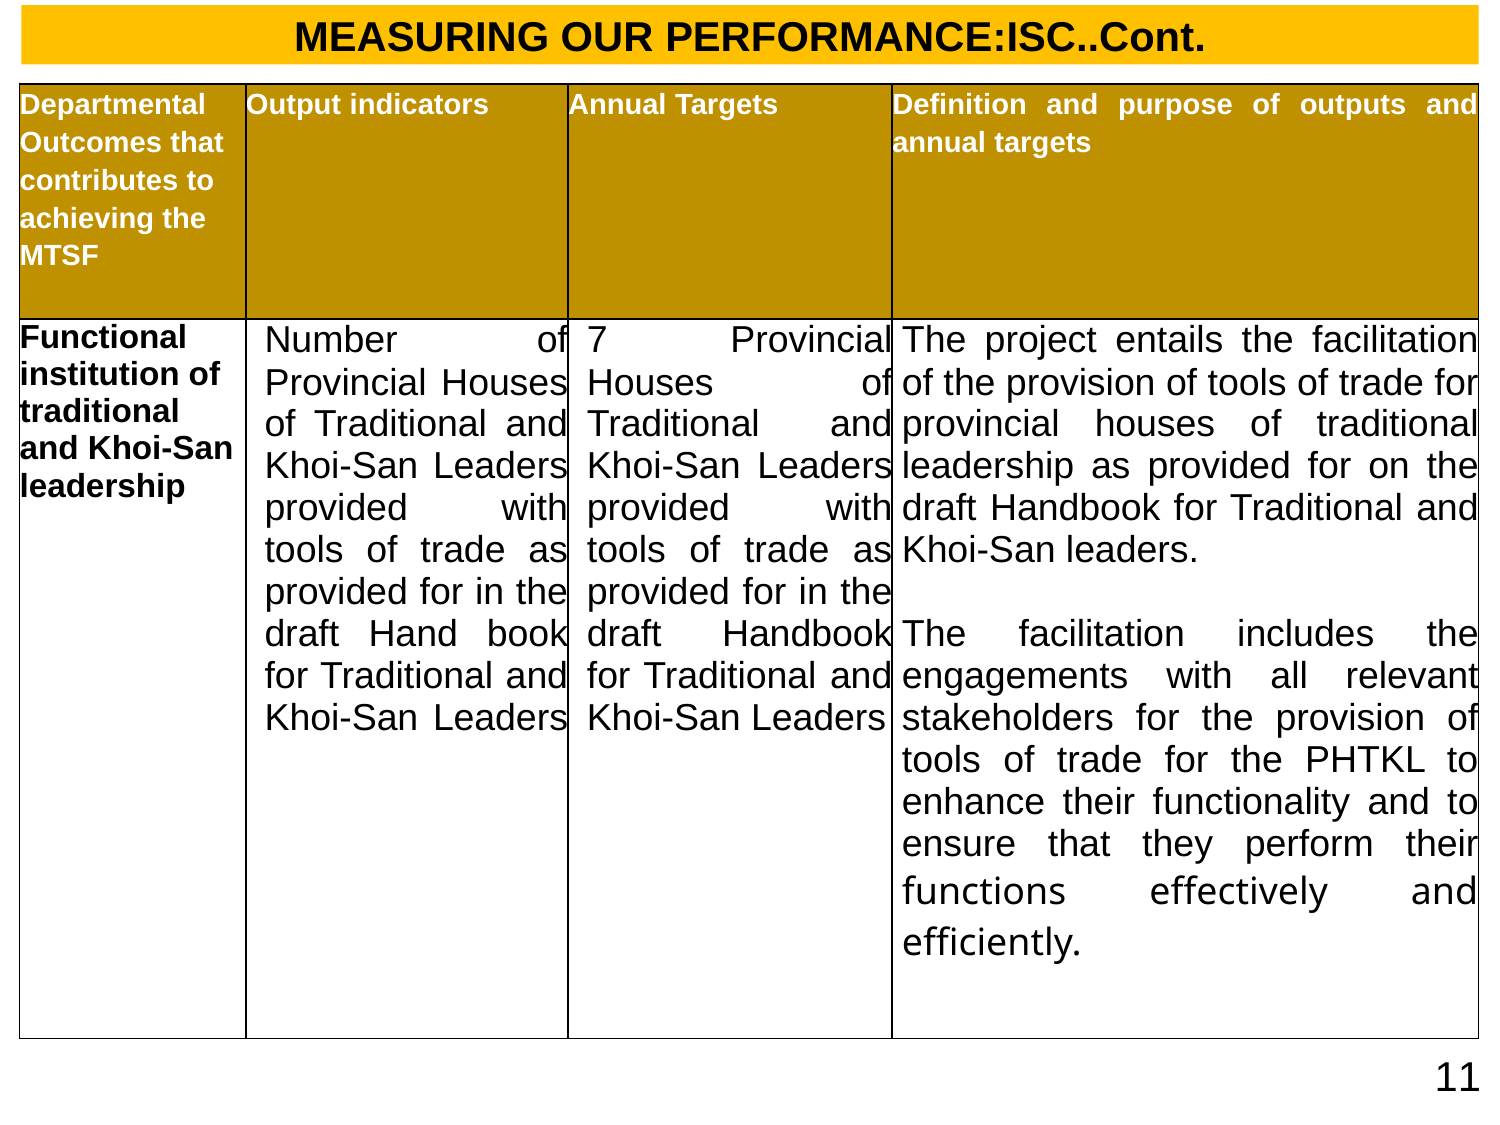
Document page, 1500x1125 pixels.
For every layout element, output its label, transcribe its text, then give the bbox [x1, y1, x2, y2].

table_header Departmental Outcomes that contributes to achieving the MTSF [20, 85, 245, 318]
table_header Output indicators [247, 85, 567, 318]
table_header Definition and purpose of outputs and annual targets [893, 85, 1478, 318]
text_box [21, 1, 1479, 68]
table_cell The project entails the facilitation of the provision of tools of trade for provincial houses of traditional leadership as provided for on the draft Handbook for Traditional and Khoi-San leaders. The facilitation includes the engagements with all relevant stakeholders for the provision of tools of trade for the PHTKL to enhance their functionality and to ensure that they perform their functions effectively and efficiently. [893, 320, 1478, 1038]
table_cell Number of Provincial Houses of Traditional and Khoi-San Leaders provided with tools of trade as provided for in the draft Hand book for Traditional and Khoi-San Leaders [247, 320, 567, 1038]
table_cell Functional institution of traditional and Khoi-San leadership [20, 320, 245, 1038]
table_cell 7 Provincial Houses of Traditional and Khoi-San Leaders provided with tools of trade as provided for in the draft Handbook for Traditional and Khoi-San Leaders [569, 320, 891, 1038]
table_header Annual Targets [569, 85, 891, 318]
text_box 11 [1151, 1042, 1489, 1107]
